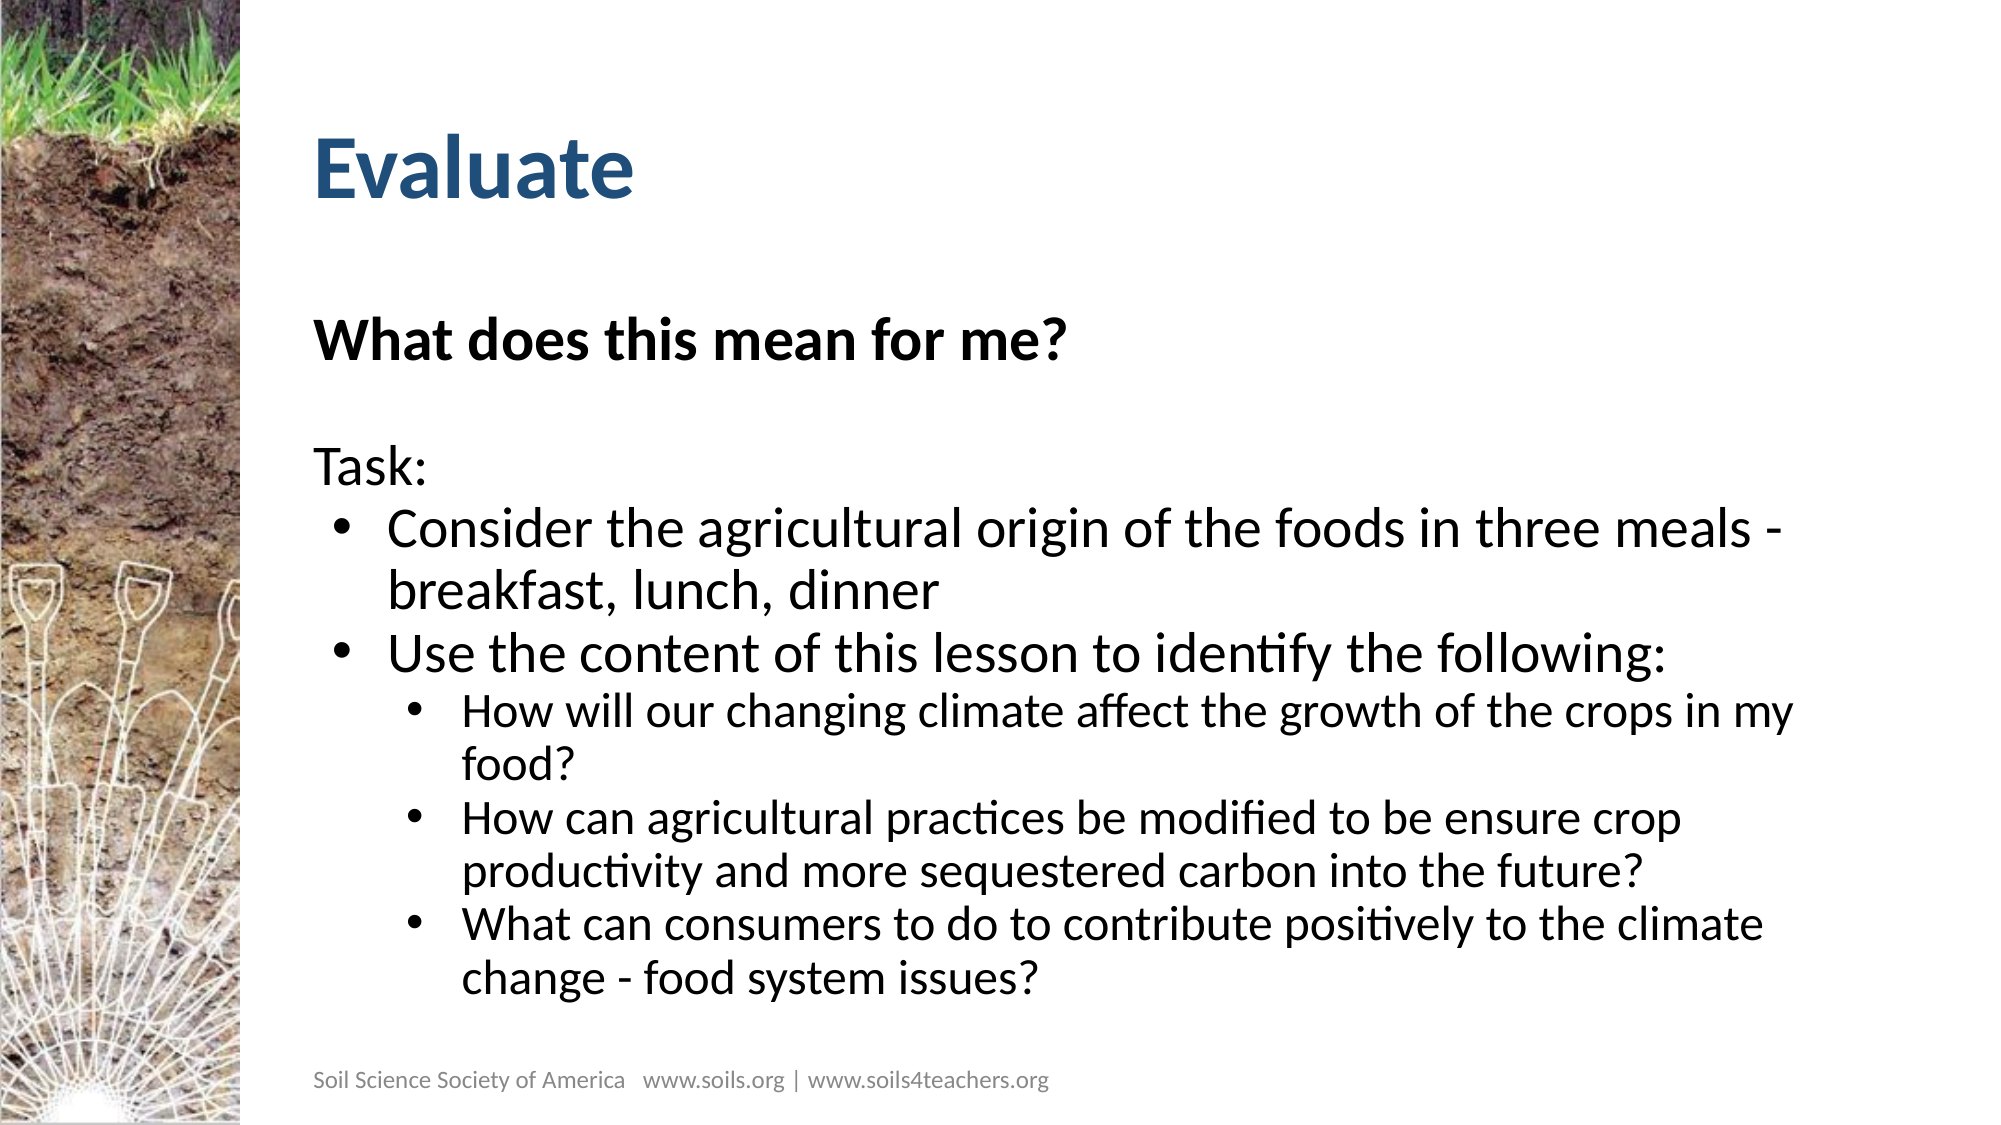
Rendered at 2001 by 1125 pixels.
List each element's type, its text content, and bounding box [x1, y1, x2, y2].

picture [0, 0, 240, 1125]
title Evaluate [298, 59, 1863, 278]
slide_number Soil Science Society of America www.soils.org | www.soils4teachers.org [298, 1053, 1297, 1104]
list What does this mean for me? Task: Consider the agricultural origin of the foods in three meals - breakfast, lunch, dinner Use the content of this lesson to identify the following: How will our changing climate affect the growth of the crops in my food? How can agricultural practices be modified to be ensure crop productivity and more sequestered carbon into the future? What can consumers to do to contribute positively to the climate change - food system issues? [298, 299, 1863, 1014]
